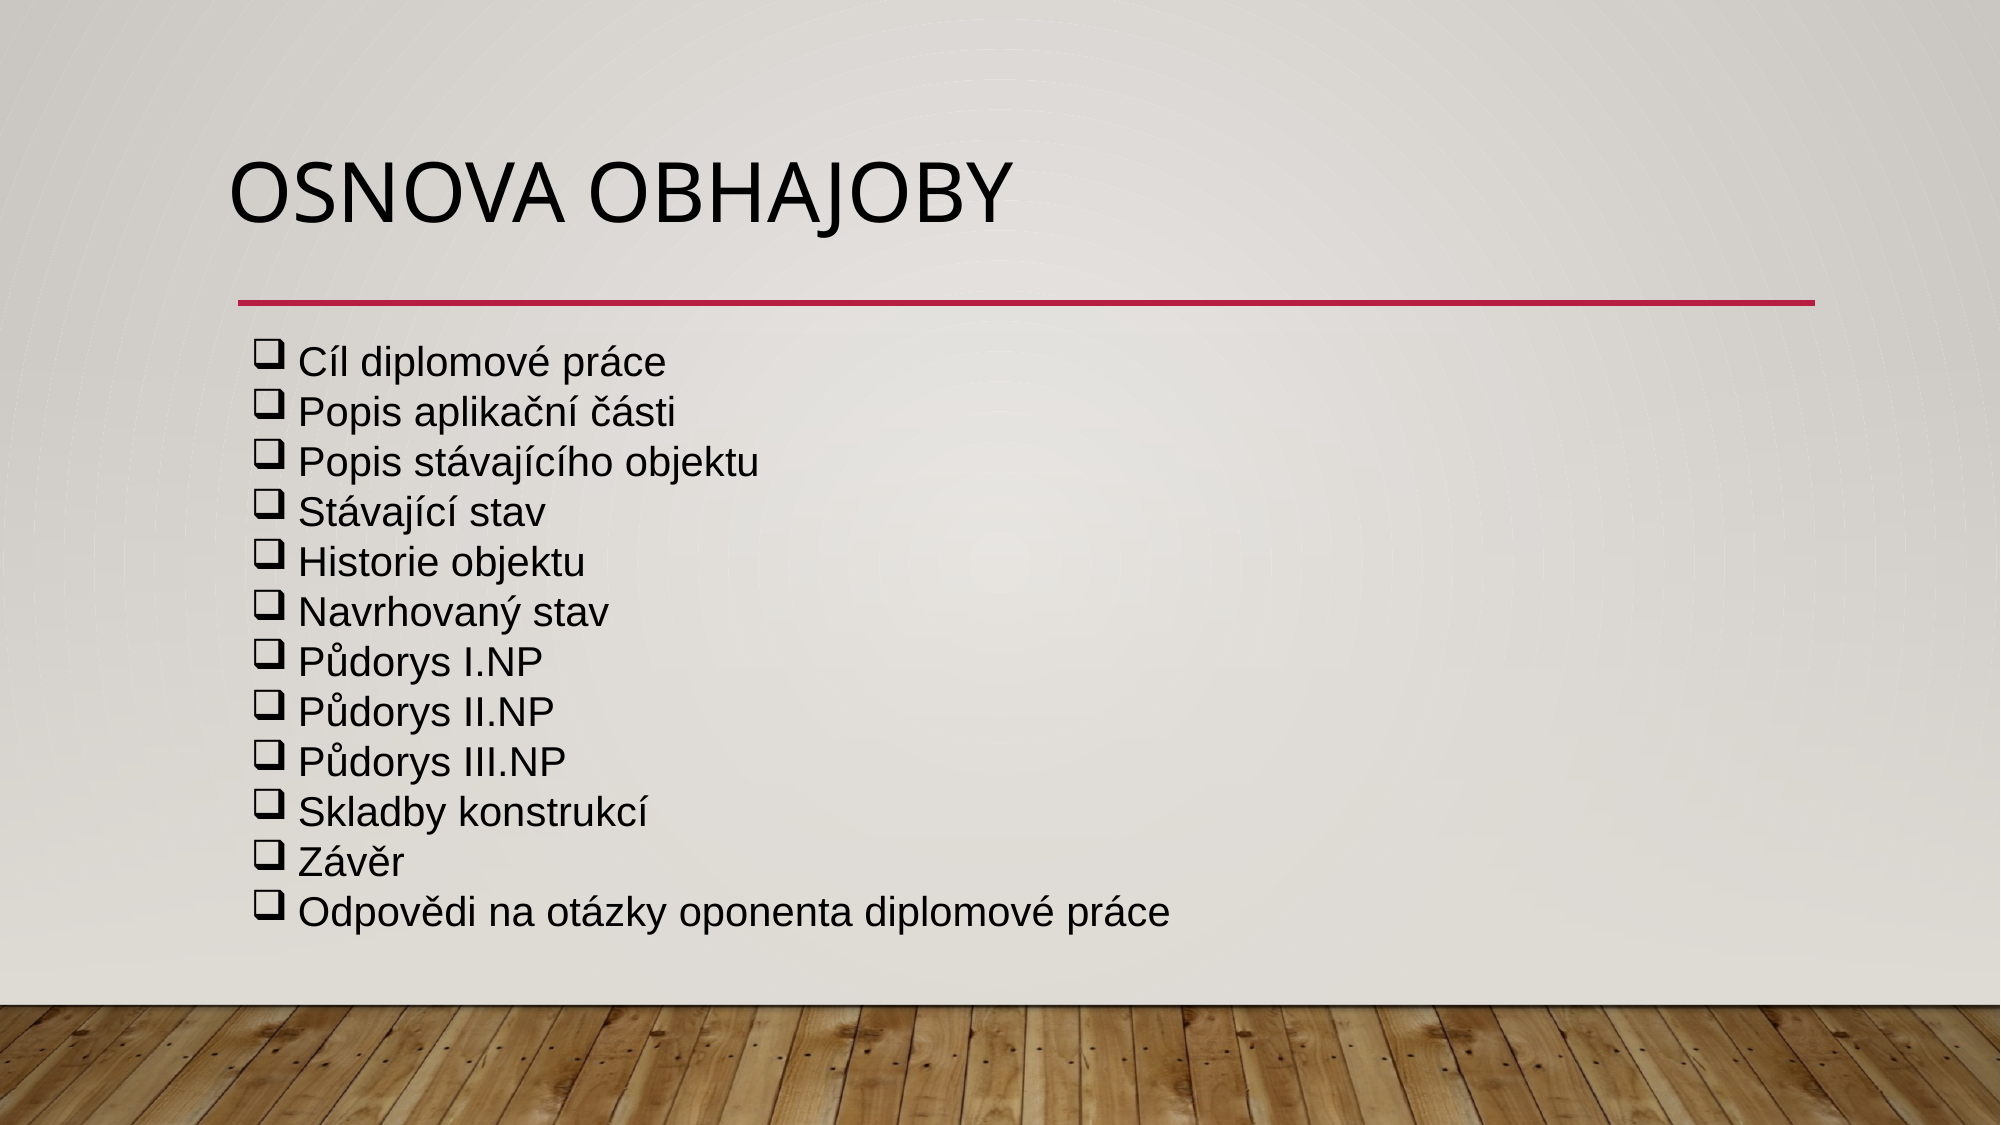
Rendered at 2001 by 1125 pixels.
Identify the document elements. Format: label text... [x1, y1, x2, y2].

text_box Cíl diplomové práce Popis aplikační části Popis stávajícího objektu Stávající stav Historie objektu Navrhovaný stav Půdorys I.NP Půdorys II.NP Půdorys III.NP Skladby konstrukcí Závěr Odpovědi na otázky oponenta diplomové práce [236, 327, 1764, 1033]
picture [0, 1005, 2000, 1125]
title Osnova obhajoby [212, 142, 1788, 316]
